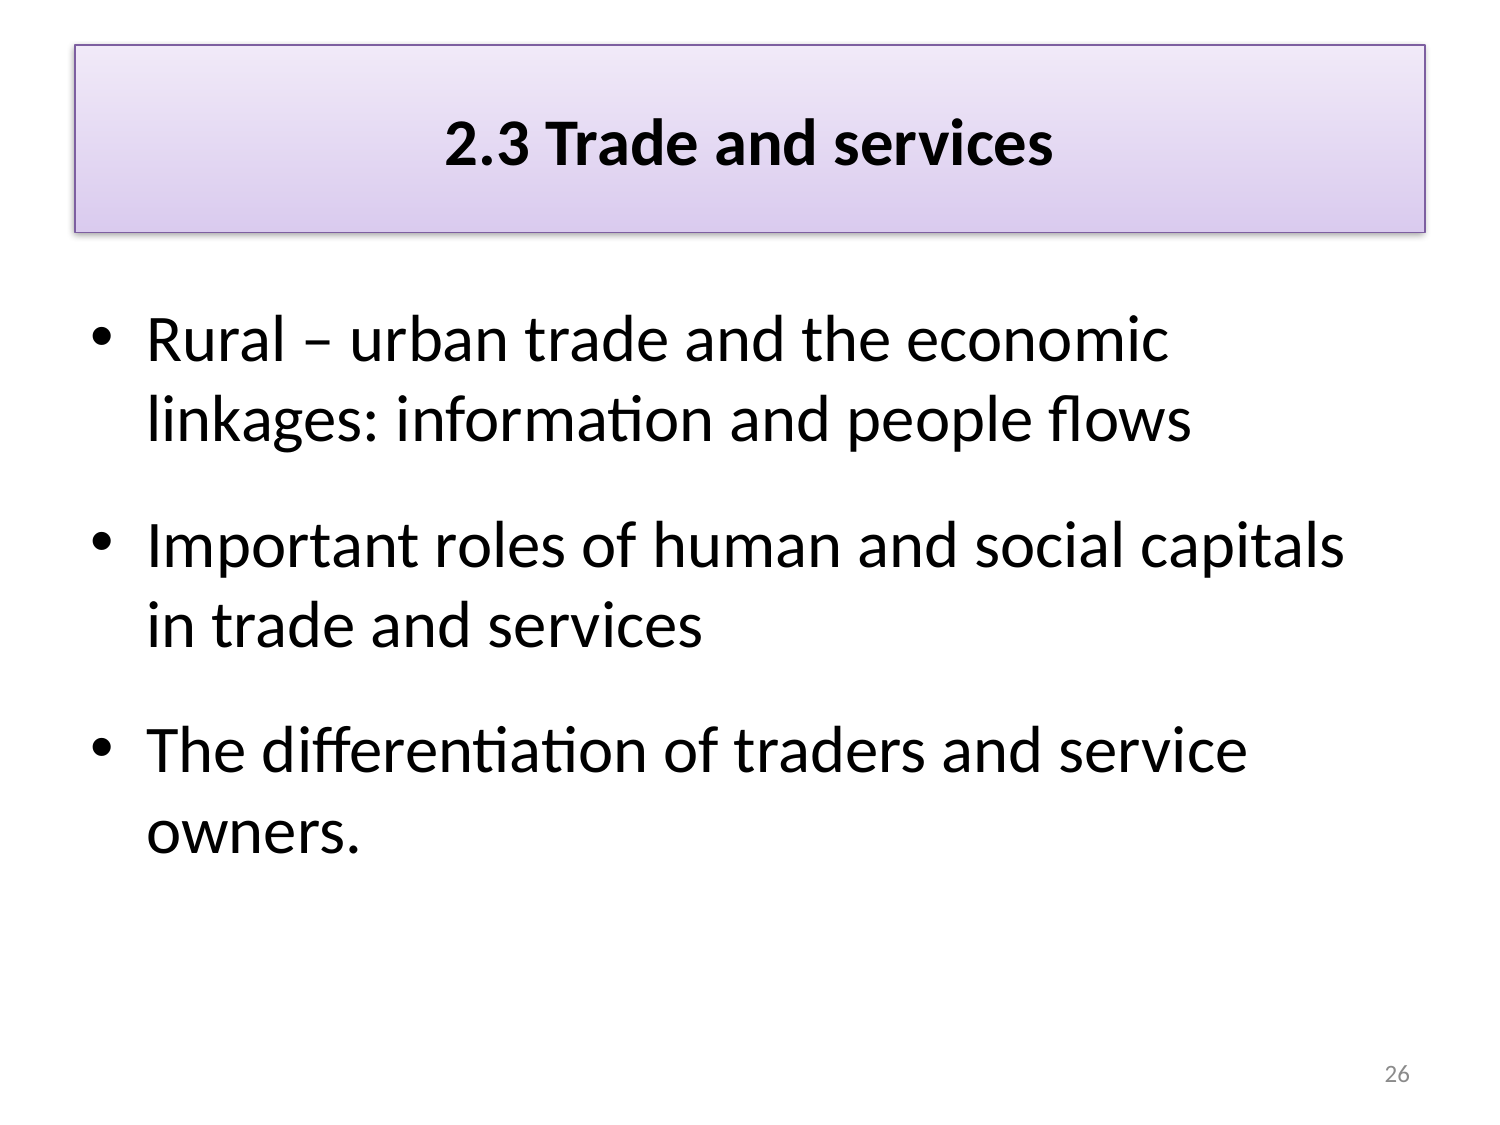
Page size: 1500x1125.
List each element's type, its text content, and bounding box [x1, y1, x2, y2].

title 2.3 Trade and services [74, 44, 1426, 233]
list Rural – urban trade and the economic linkages: information and people flows Important roles of human and social capitals in trade and services The differentiation of traders and service owners. [75, 287, 1425, 1005]
slide_number 26 [1074, 1042, 1425, 1103]
